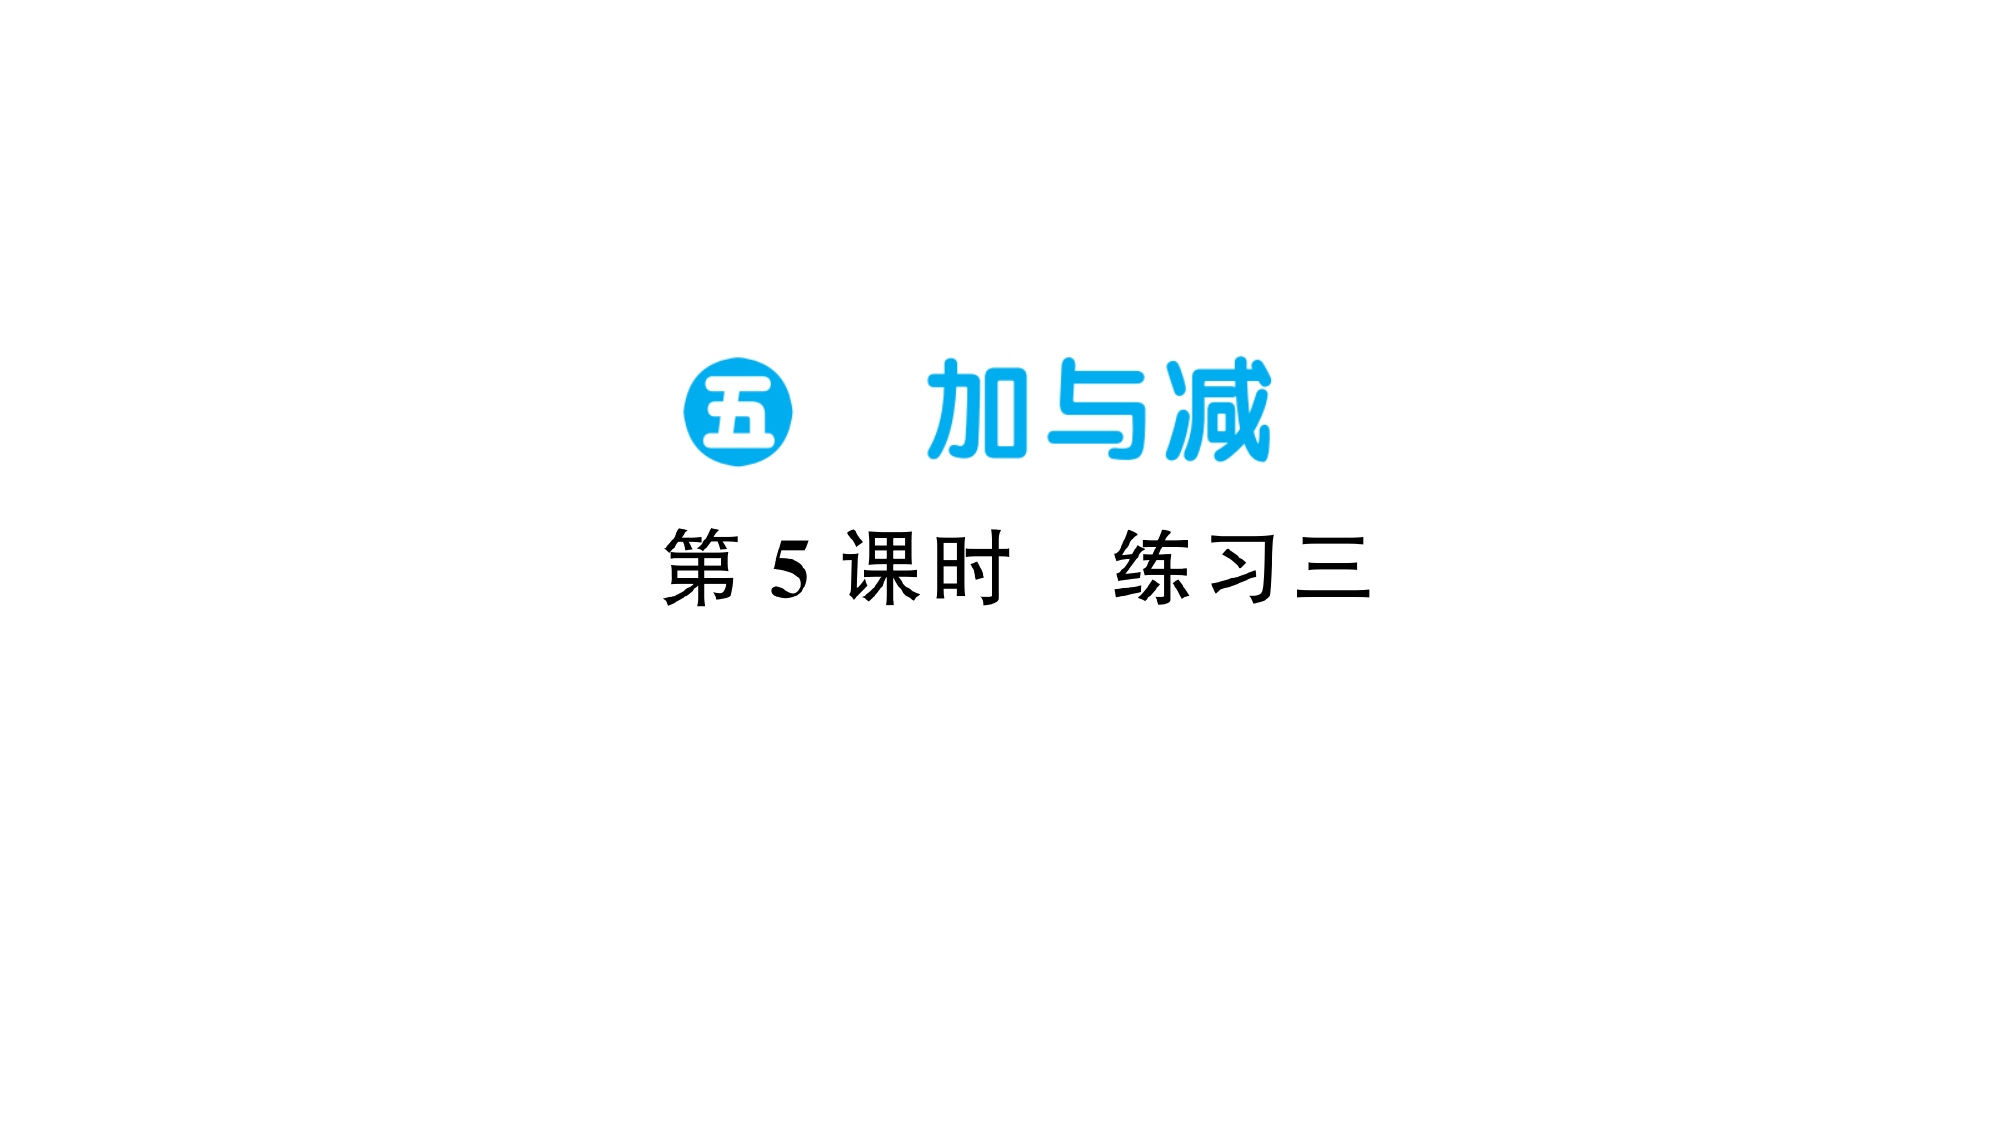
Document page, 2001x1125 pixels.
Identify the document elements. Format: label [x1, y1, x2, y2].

picture [657, 326, 1395, 674]
